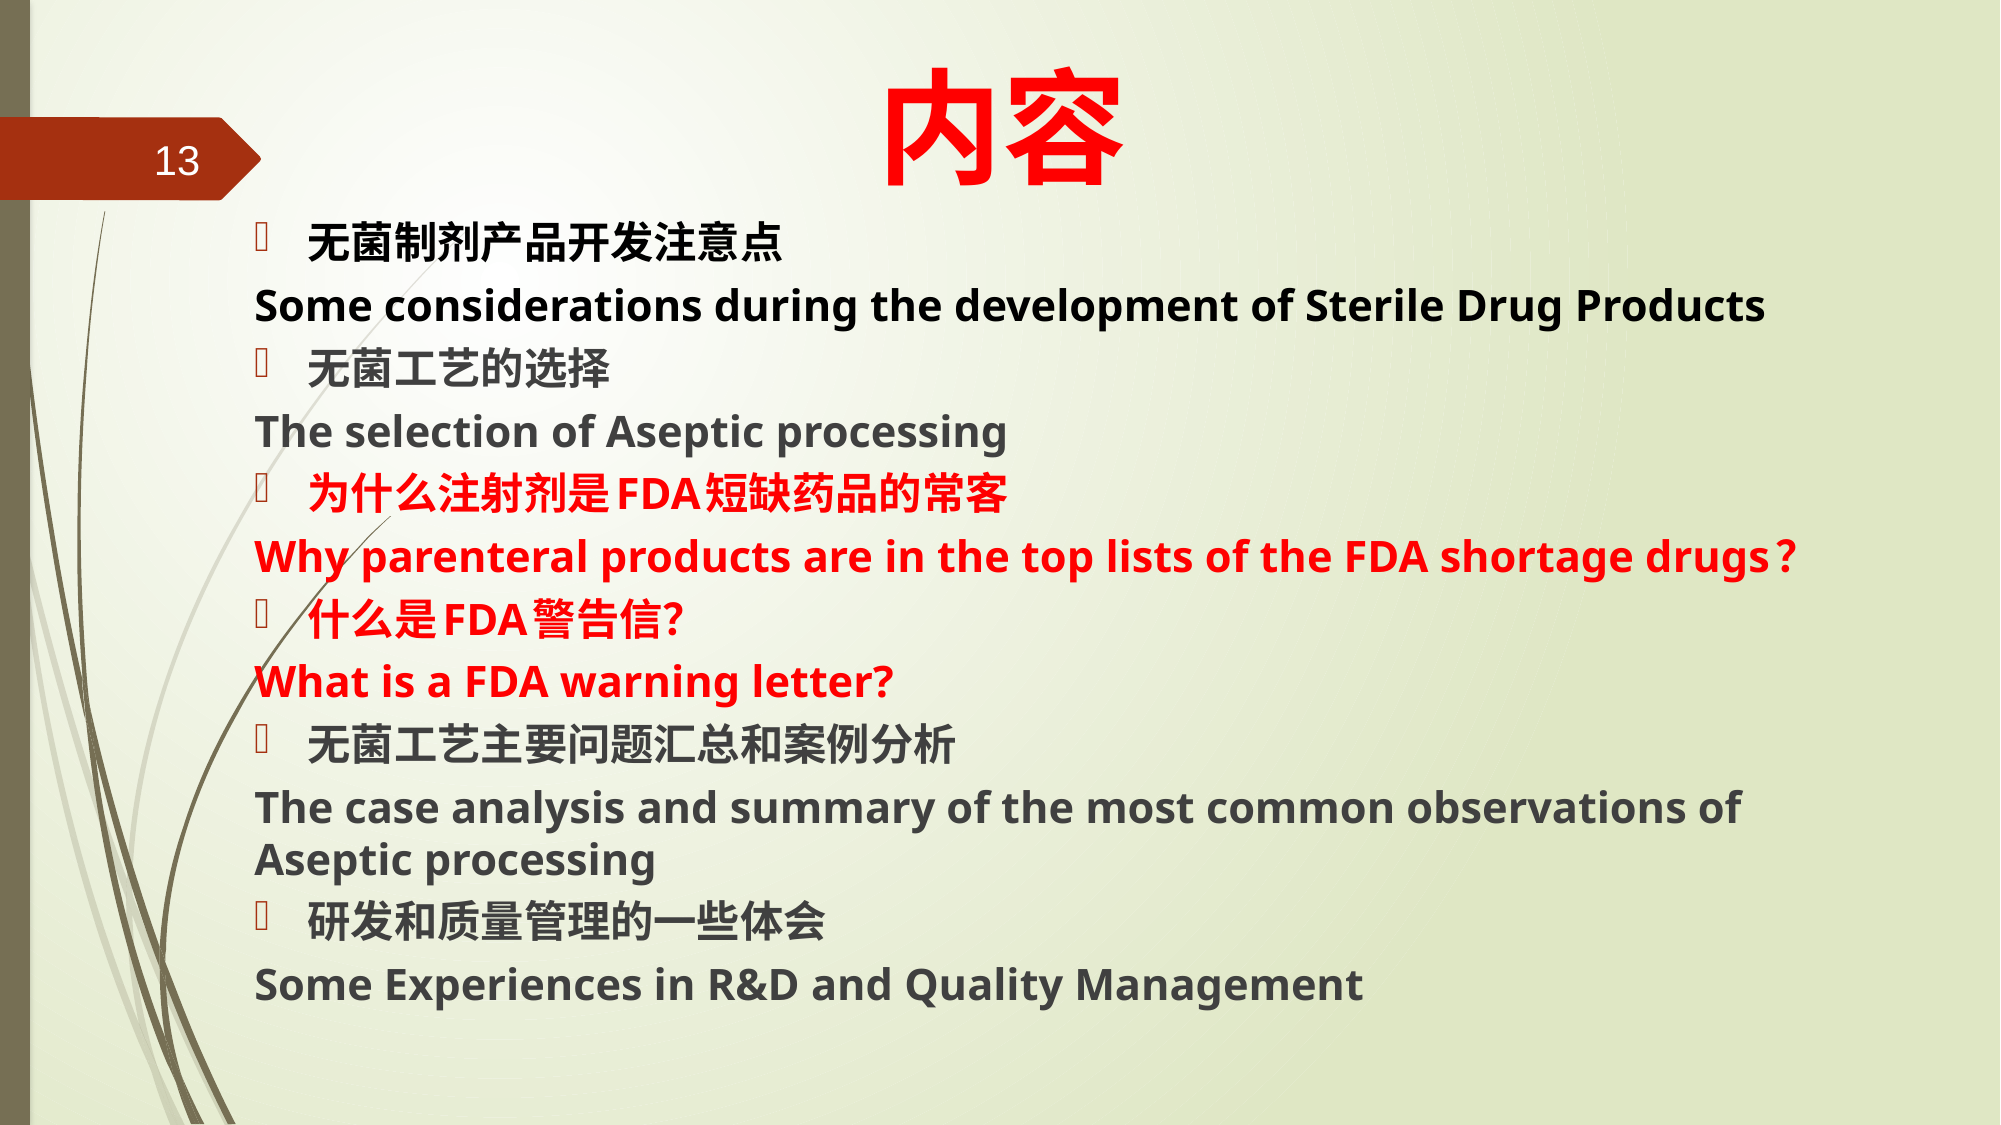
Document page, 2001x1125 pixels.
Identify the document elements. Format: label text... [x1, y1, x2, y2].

slide_number 13 [87, 129, 216, 190]
title 内容 [102, 60, 1903, 190]
text_box 无菌制剂产品开发注意点 Some considerations during the development of Sterile Drug Products 无菌工艺的选择 The selection of Aseptic processing 为什么注射剂是FDA短缺药品的常客 Why parenteral products are in the top lists of the FDA shortage drugs？ 什么是FDA警告信？ What is a FDA warning letter? 无菌工艺主要问题汇总和案例分析 The case analysis and summary of the most common observations of Aseptic processing 研发和质量管理的一些体会 Some Experiences in R&D and Quality Management [239, 208, 1860, 1035]
